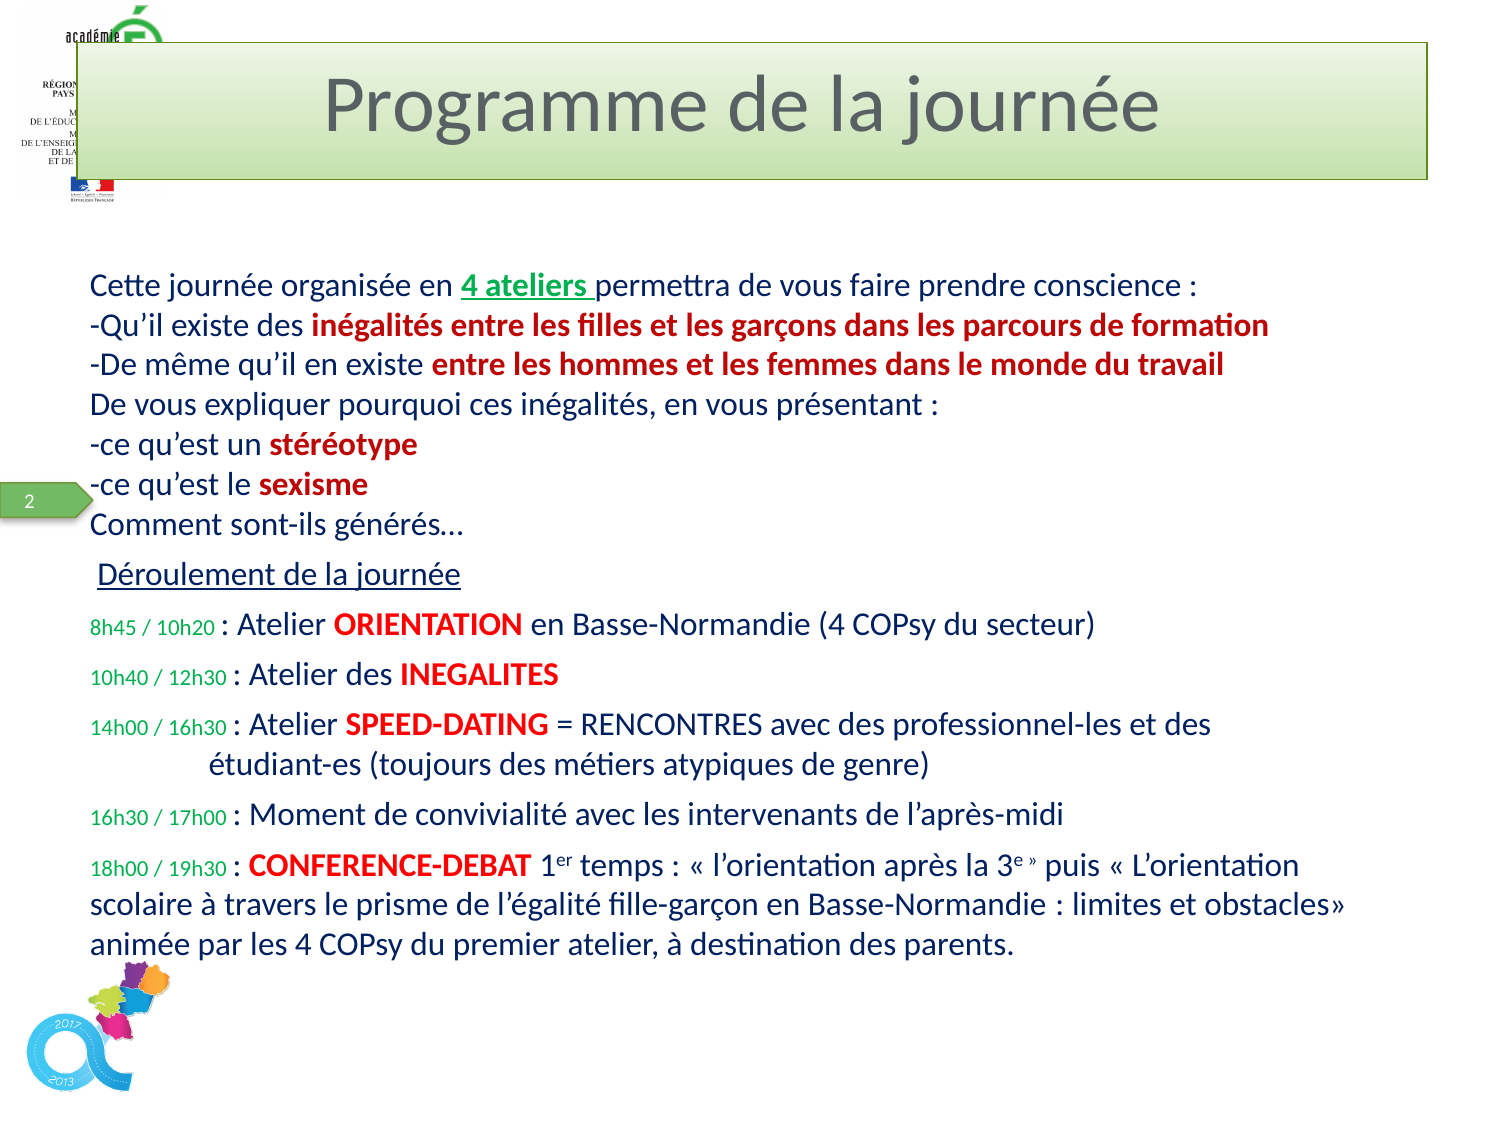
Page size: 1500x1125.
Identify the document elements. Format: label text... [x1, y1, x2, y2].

text_box Cette journée organisée en 4 ateliers permettra de vous faire prendre conscience : -Qu’il existe des inégalités entre les filles et les garçons dans les parcours de formation -De même qu’il en existe entre les hommes et les femmes dans le monde du travail De vous expliquer pourquoi ces inégalités, en vous présentant : -ce qu’est un stéréotype -ce qu’est le sexisme Comment sont-ils générés… Déroulement de la journée 8h45 / 10h20 : Atelier ORIENTATION en Basse-Normandie (4 COPsy du secteur) 10h40 / 12h30 : Atelier des INEGALITES 14h00 / 16h30 : Atelier SPEED-DATING = RENCONTRES avec des professionnel-les et des étudiant-es (toujours des métiers atypiques de genre) 16h30 / 17h00 : Moment de convivialité avec les intervenants de l’après-midi 18h00 / 19h30 : CONFERENCE-DEBAT 1er temps : « l’orientation après la 3e » puis « L’orientation scolaire à travers le prisme de l’égalité fille-garçon en Basse-Normandie : limites et obstacles» animée par les 4 COPsy du premier atelier, à destination des parents. [74, 255, 1425, 1035]
picture [21, 5, 165, 202]
title Programme de la journée [76, 42, 1427, 180]
